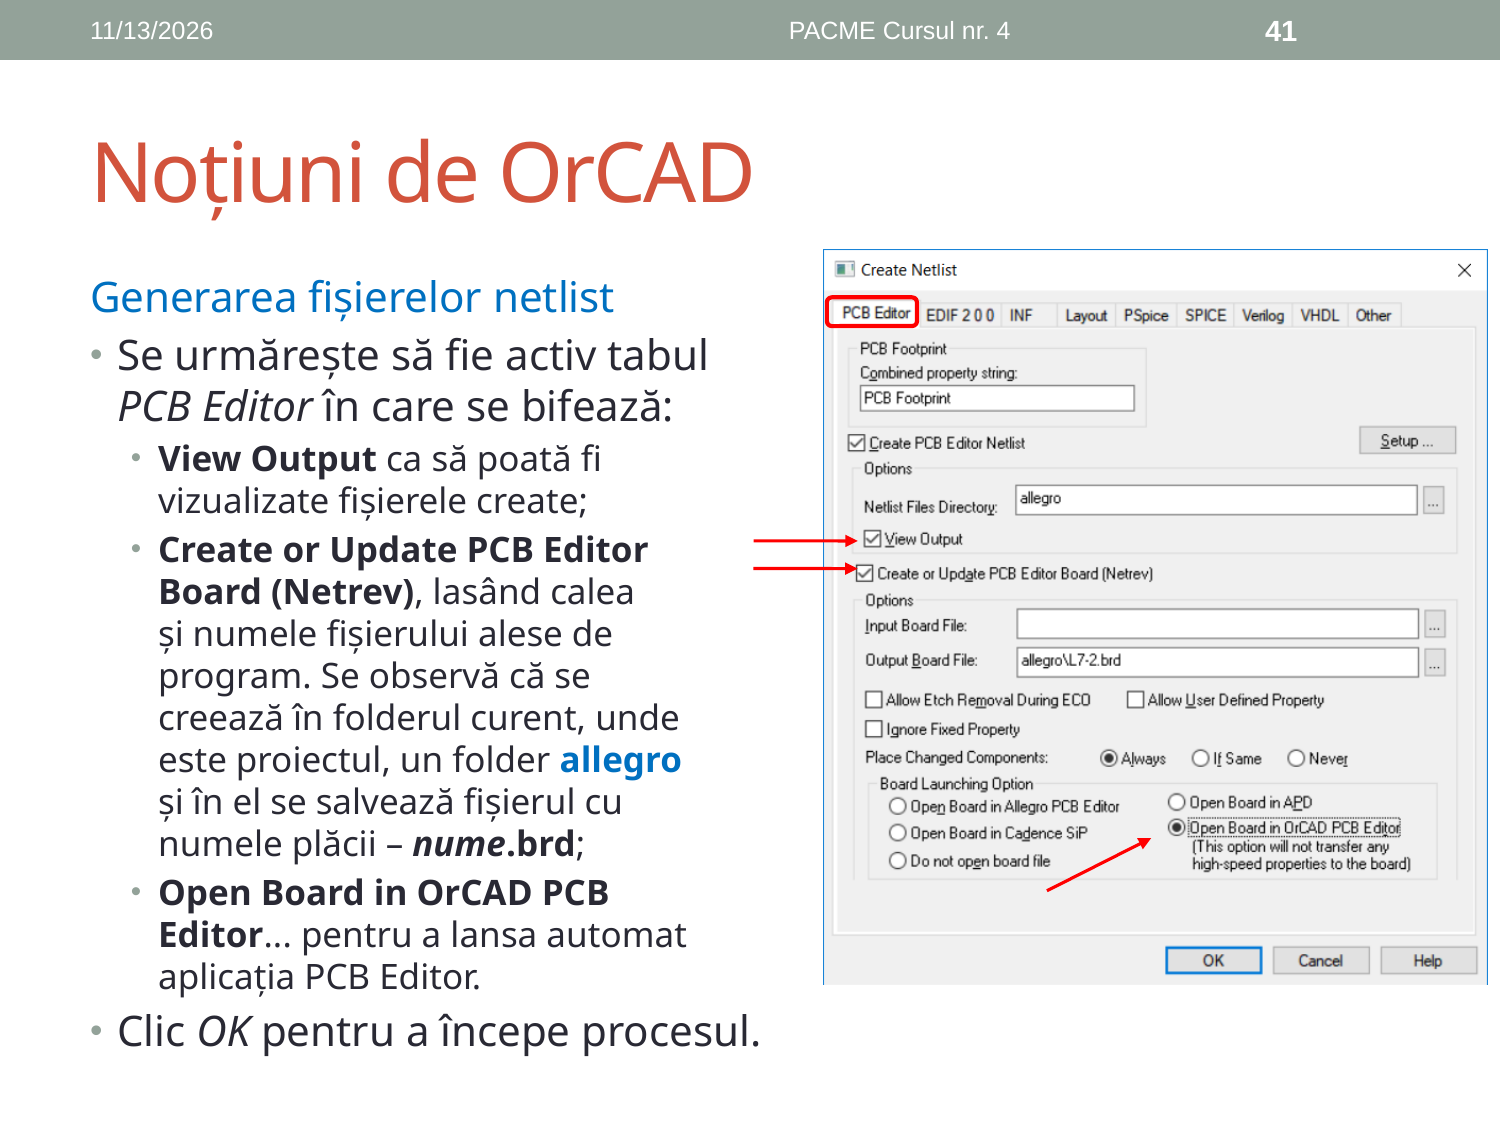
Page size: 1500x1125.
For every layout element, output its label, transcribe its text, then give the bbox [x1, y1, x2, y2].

list Generarea fişierelor netlist Se urmăreşte să fie activ tabul PCB Editor în care se bifează: View Output ca să poată fi vizualizate fişierele create; Create or Update PCB Editor Board (Netrev), lasând calea şi numele fişierului alese de program. Se observă că se creează în folderul curent, unde este proiectul, un folder allegro şi în el se salvează fişierul cu numele plăcii – nume.brd; Open Board in OrCAD PCB Editor... pentru a lansa automat aplicația PCB Editor. Clic OK pentru a începe procesul. [75, 580, 1425, 1063]
title Noțiuni de OrCAD [75, 87, 1425, 250]
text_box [753, 249, 1488, 985]
text_box [0, 0, 1500, 75]
list Generarea fişierelor netlist Se urmăreşte să fie activ tabul PCB Editor în care se bifează: View Output ca să poată fi vizualizate fişierele create; Create or Update PCB Editor Board (Netrev), lasând calea şi numele fişierului alese de program. Se observă că se creează în folderul curent, unde este proiectul, un folder allegro şi în el se salvează fişierul cu numele plăcii – nume.brd; Open Board in OrCAD PCB Editor... pentru a lansa automat aplicația PCB Editor. Clic OK pentru a începe procesul. [75, 262, 750, 579]
